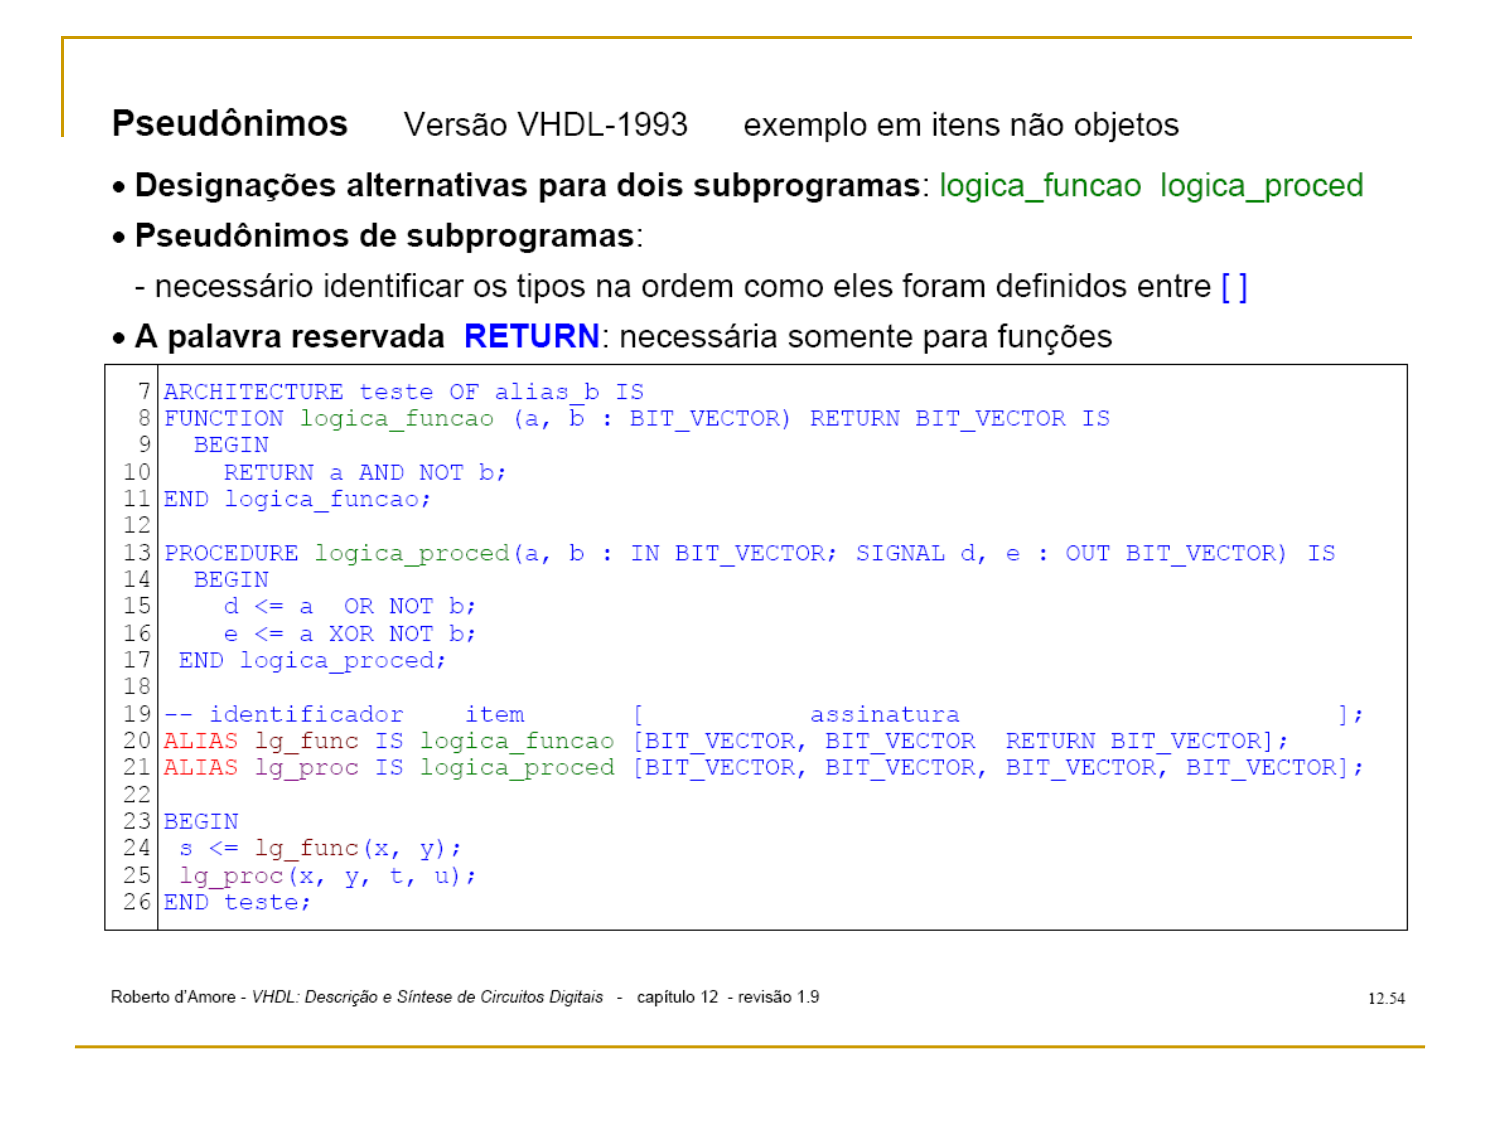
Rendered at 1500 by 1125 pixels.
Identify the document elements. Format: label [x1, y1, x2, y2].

picture [64, 54, 1452, 1033]
